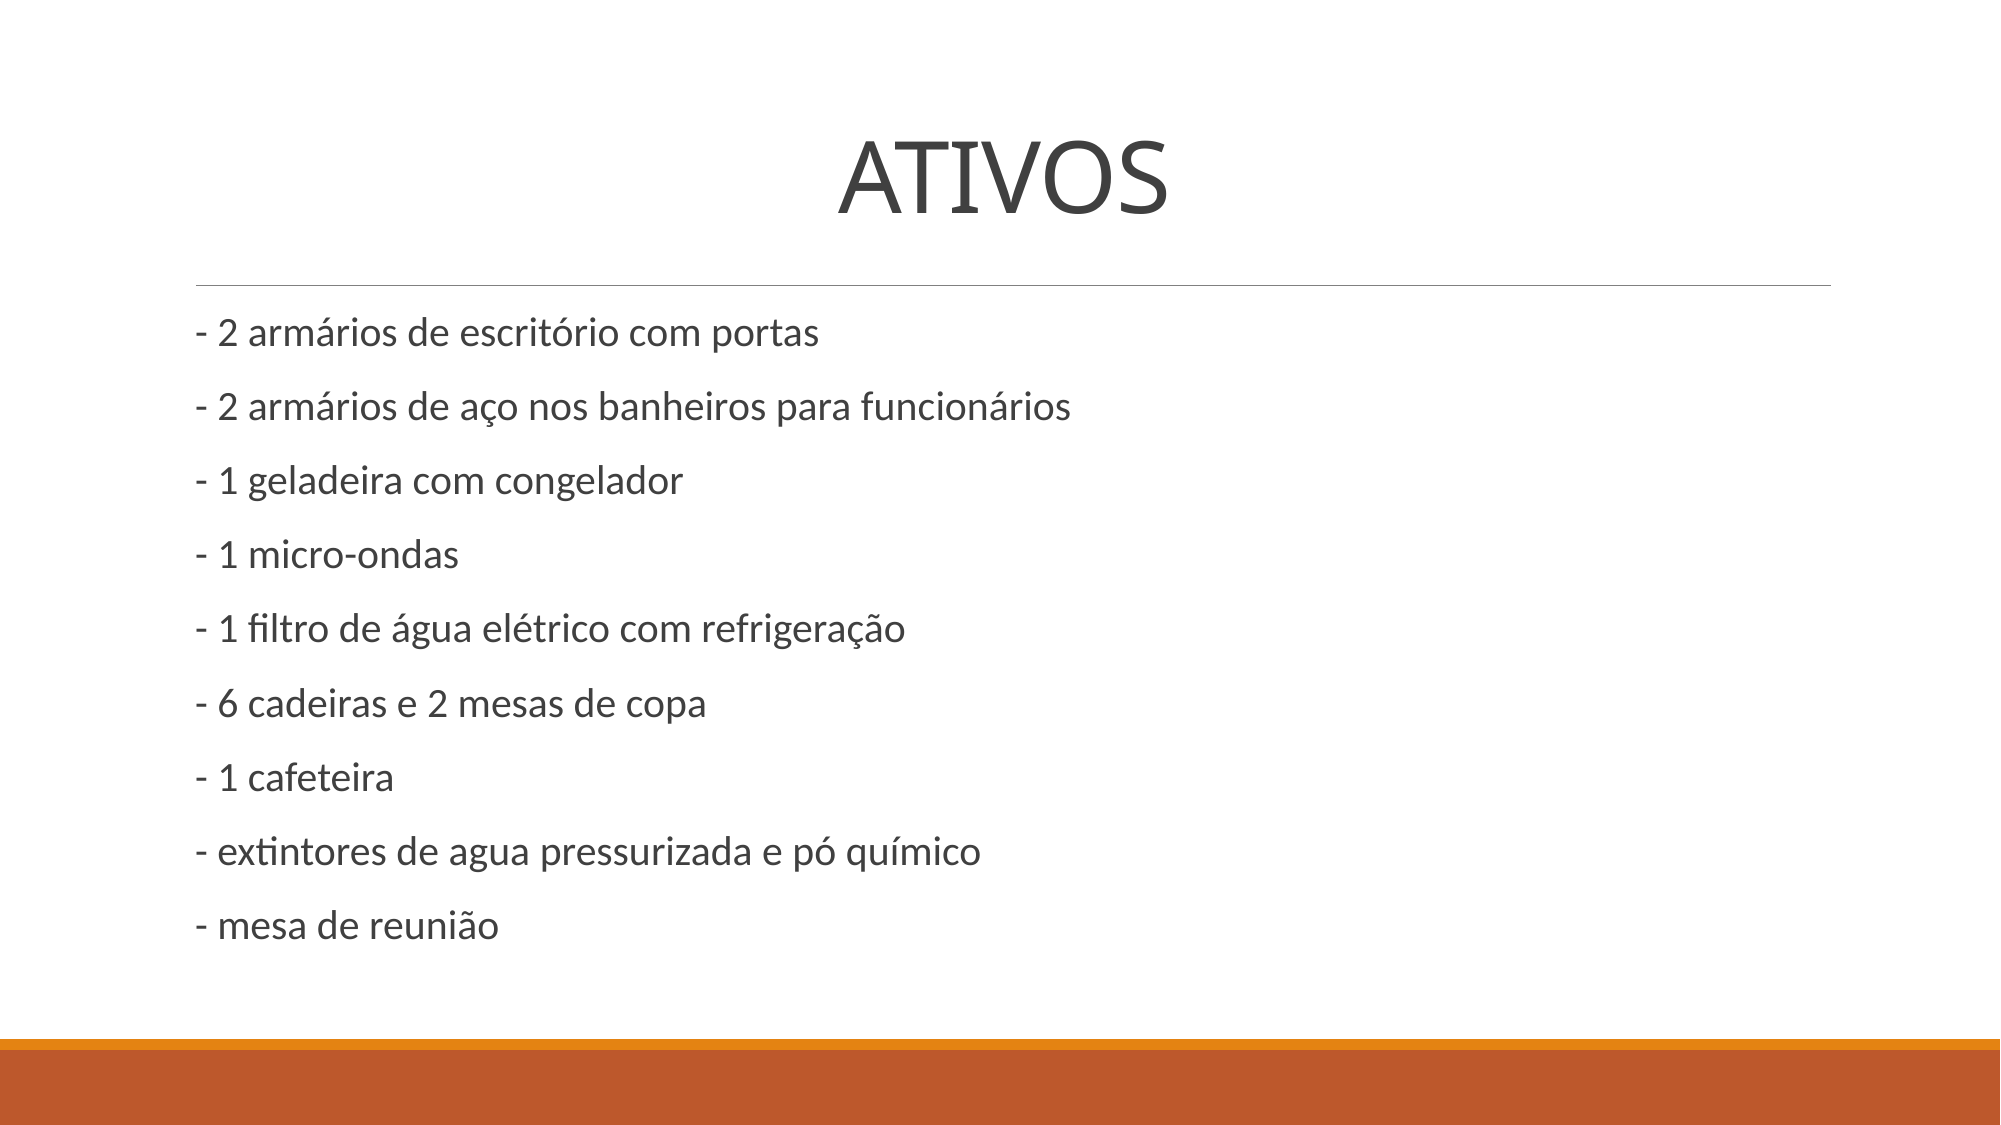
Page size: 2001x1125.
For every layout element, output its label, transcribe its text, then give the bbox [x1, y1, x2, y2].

list - 2 armários de escritório com portas - 2 armários de aço nos banheiros para funcionários - 1 geladeira com congelador - 1 micro-ondas - 1 filtro de água elétrico com refrigeração - 6 cadeiras e 2 mesas de copa - 1 cafeteira - extintores de agua pressurizada e pó químico - mesa de reunião [180, 302, 1830, 963]
title ATIVOS [180, 47, 1830, 242]
